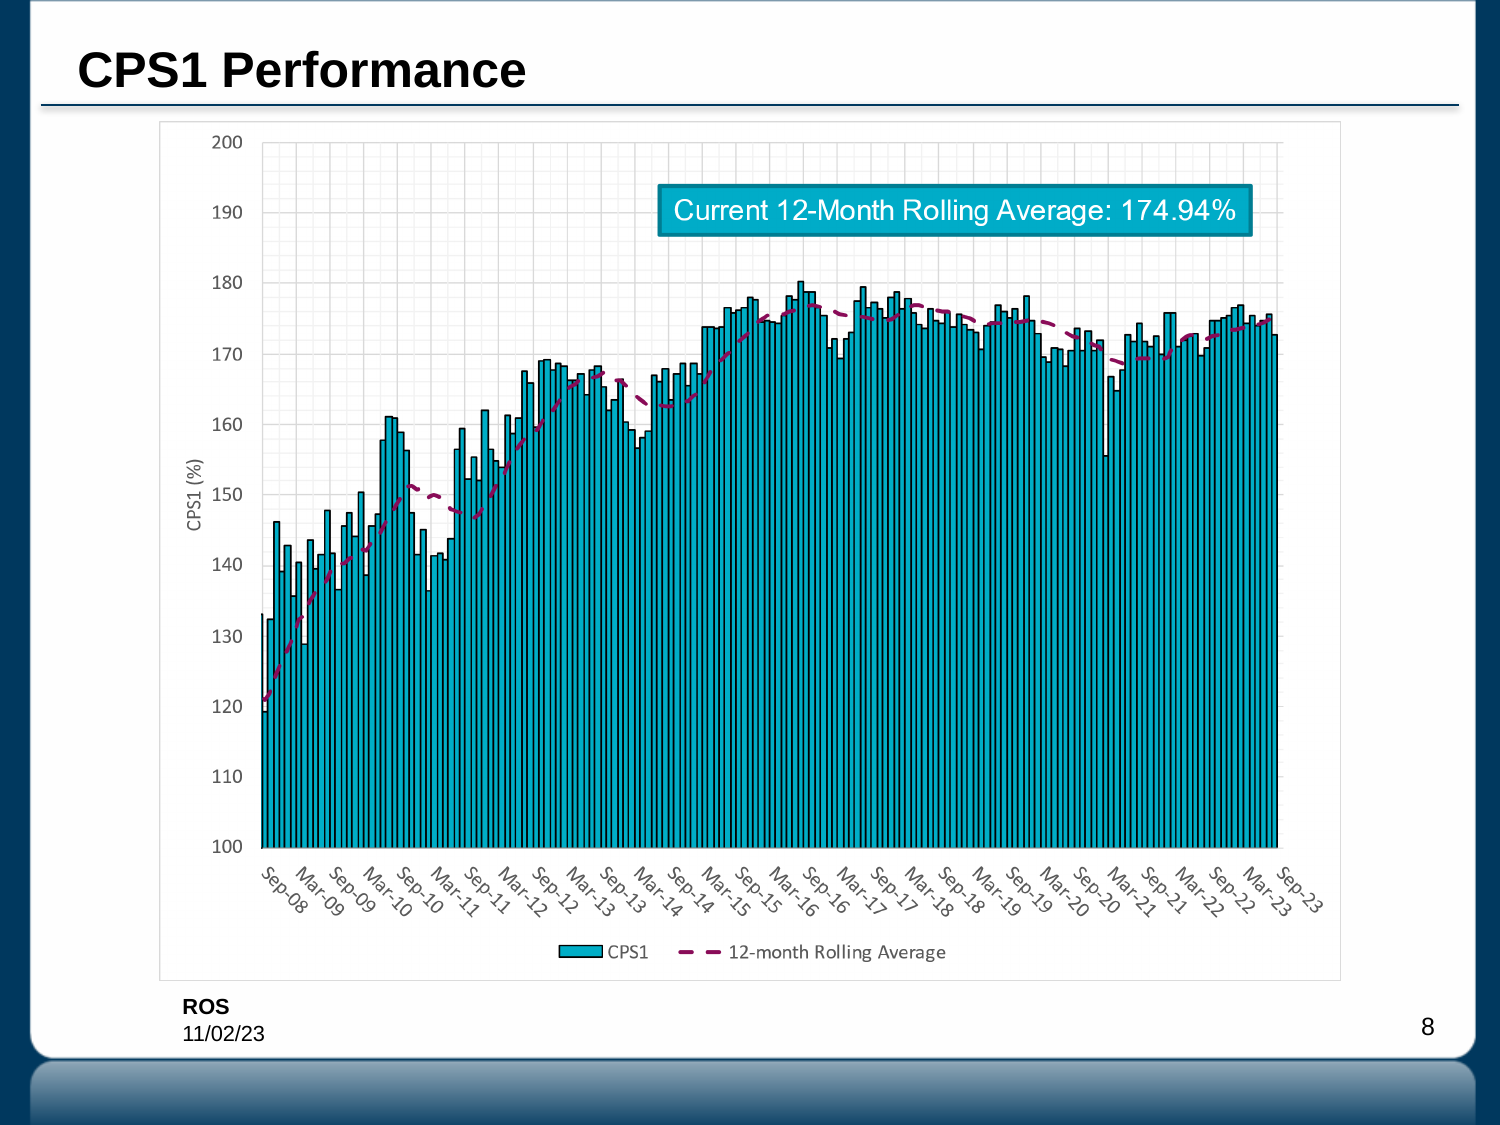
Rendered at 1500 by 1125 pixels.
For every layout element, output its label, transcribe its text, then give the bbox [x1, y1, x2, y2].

picture [0, 0, 1500, 1125]
title CPS1 Performance [62, 29, 1450, 106]
